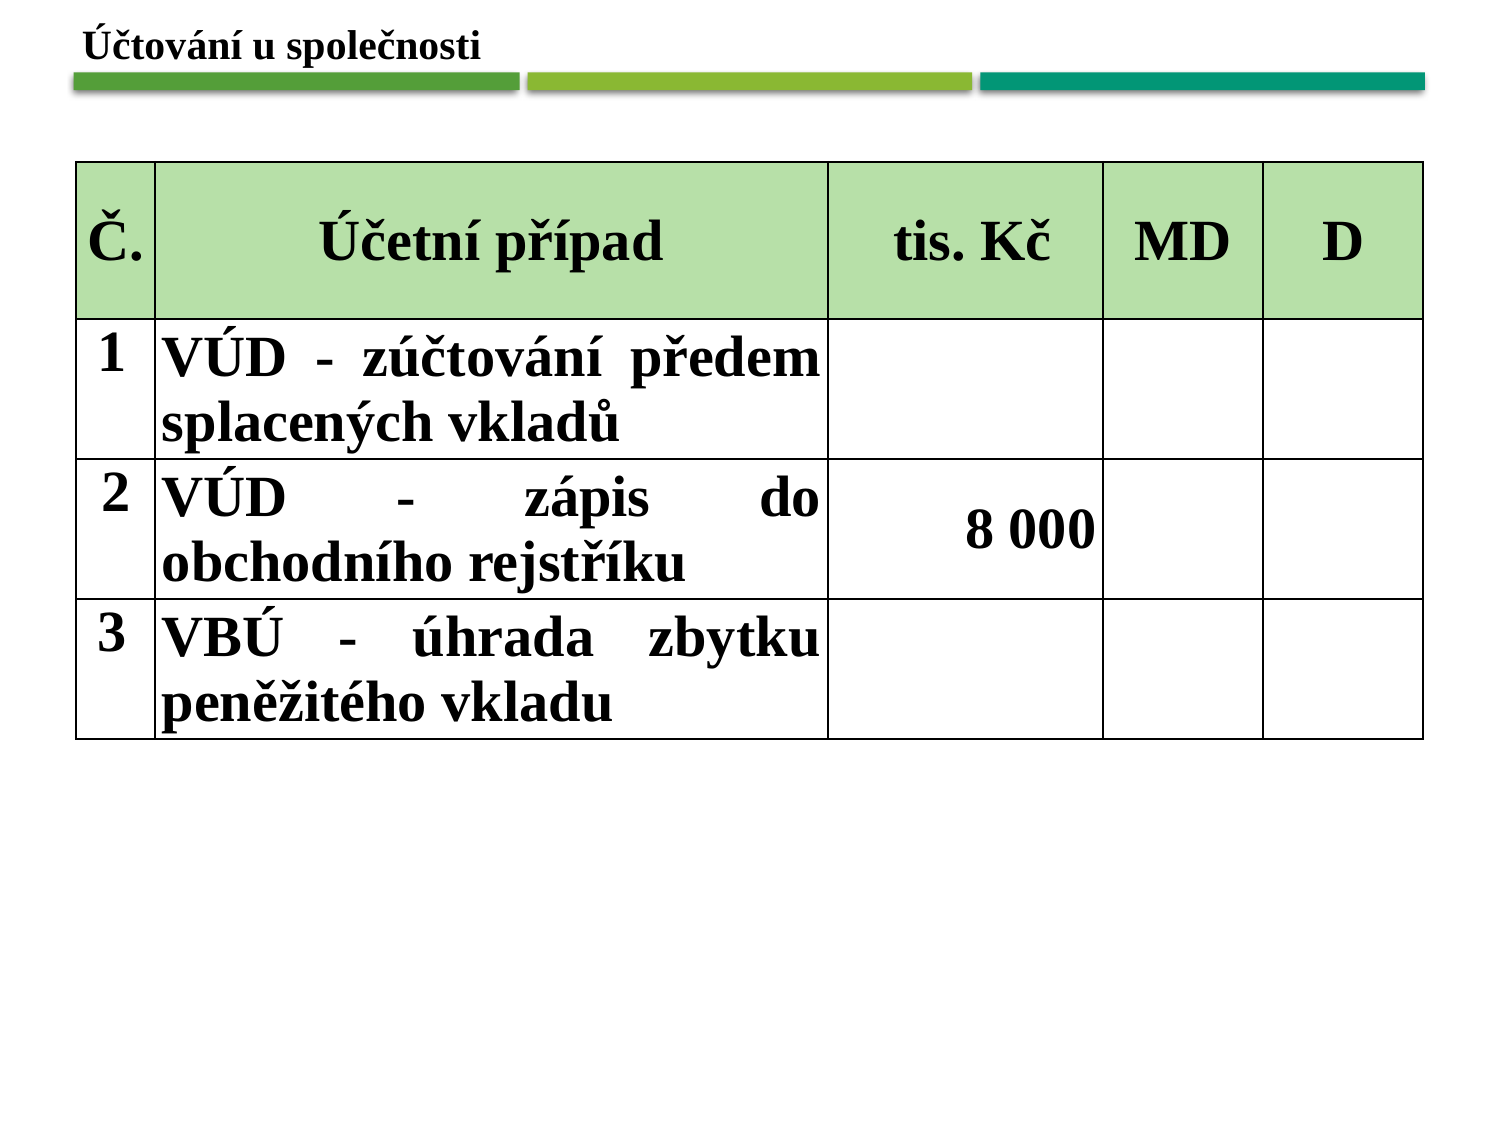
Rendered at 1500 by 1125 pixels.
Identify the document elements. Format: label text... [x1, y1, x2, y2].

table_cell [1104, 460, 1262, 598]
table_cell [1264, 460, 1422, 598]
table_cell 3 [77, 600, 154, 738]
table_header MD [1104, 163, 1262, 318]
table_cell 1 [77, 320, 154, 458]
table_cell VBÚ - úhrada zbytku peněžitého vkladu [156, 600, 827, 738]
table_cell [829, 600, 1102, 738]
text_box Účtování u společnosti [67, 10, 497, 75]
table_cell 8 000 [829, 460, 1102, 598]
table_cell [1264, 320, 1422, 458]
table_header tis. Kč [829, 163, 1102, 318]
table_cell [1264, 600, 1422, 738]
table_cell VÚD - zúčtování předem splacených vkladů [156, 320, 827, 458]
table_header Účetní případ [156, 163, 827, 318]
table_cell [1104, 320, 1262, 458]
table_cell [829, 320, 1102, 458]
table_header Č. [77, 163, 154, 318]
table_header D [1264, 163, 1422, 318]
table_cell 2 [77, 460, 154, 598]
table_cell VÚD - zápis do obchodního rejstříku [156, 460, 827, 598]
table_cell [1104, 600, 1262, 738]
